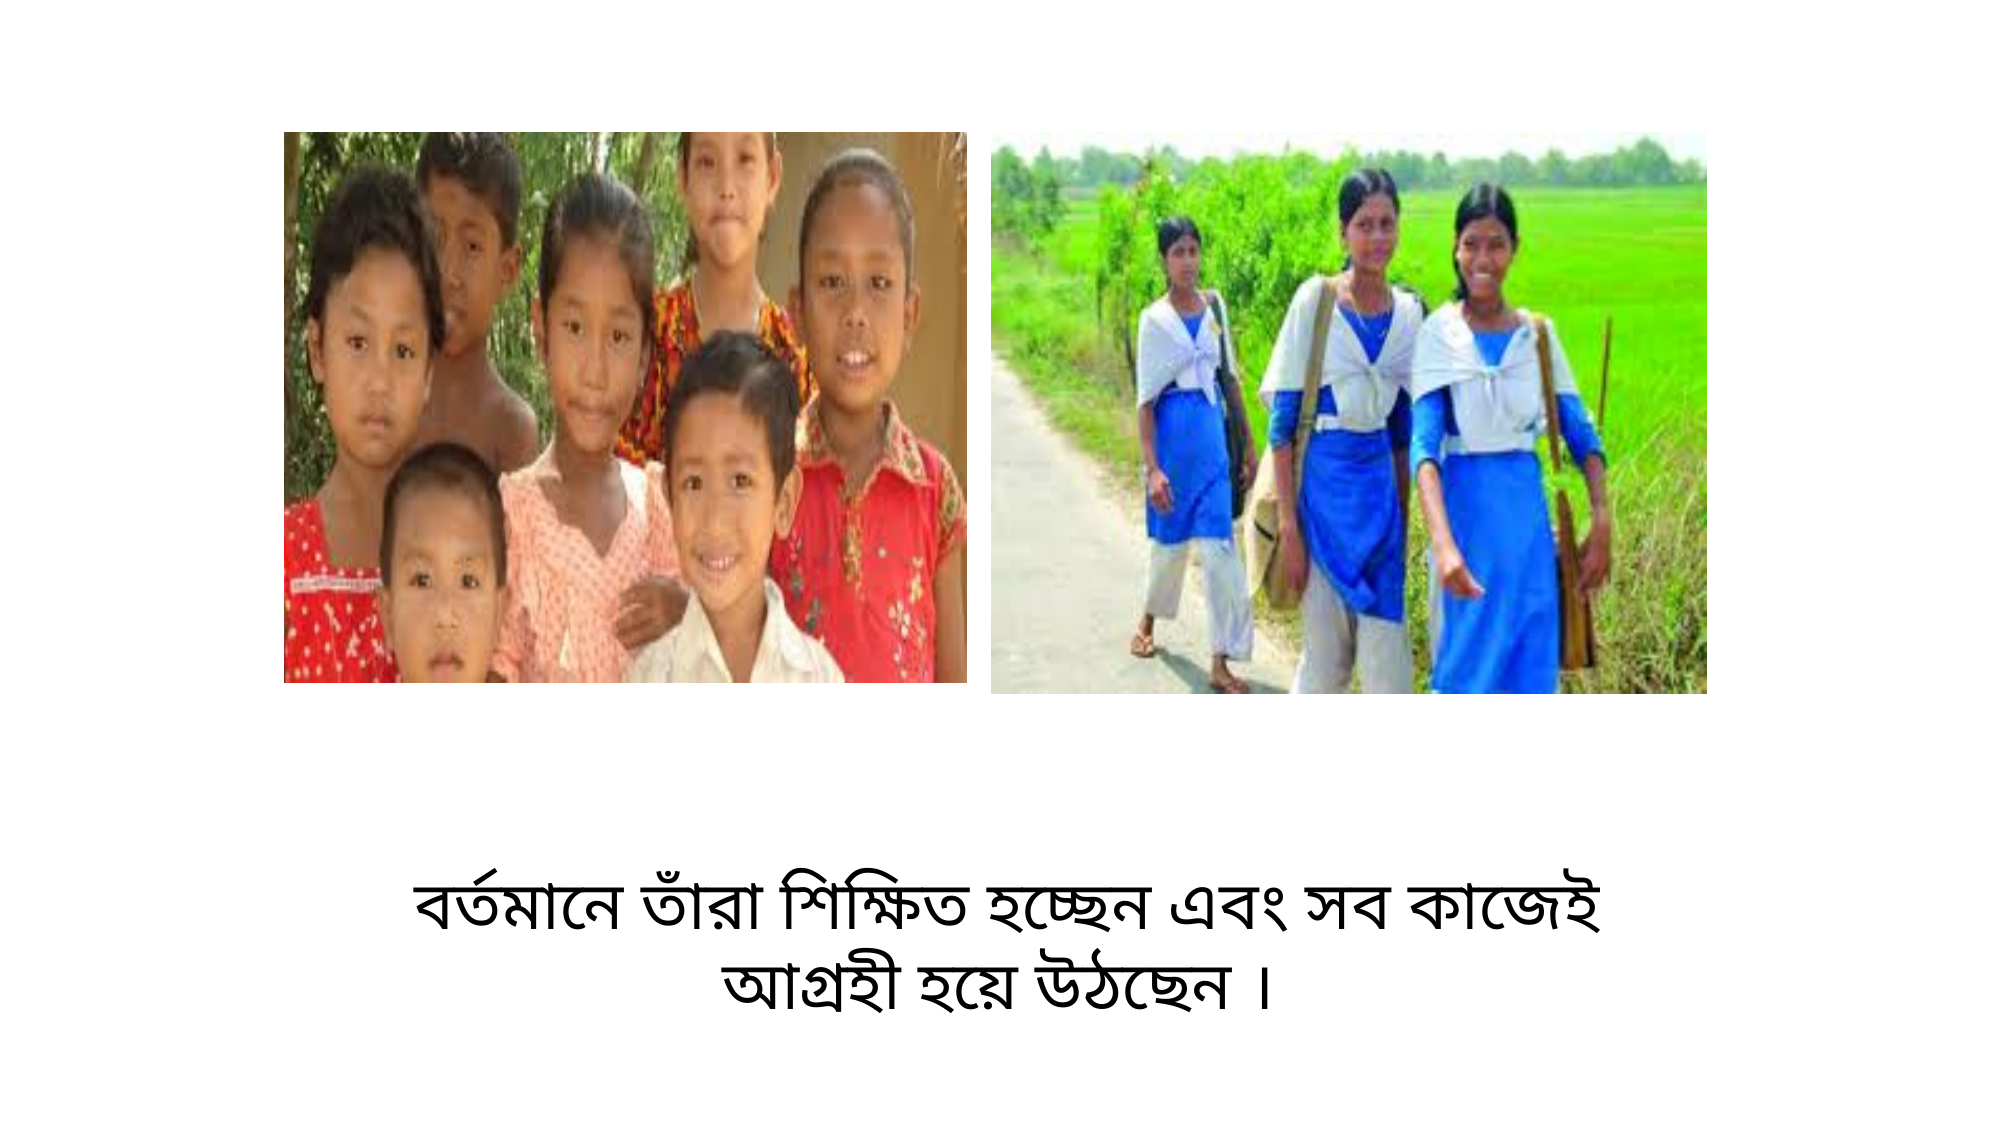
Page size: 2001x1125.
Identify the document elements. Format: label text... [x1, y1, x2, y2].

picture [991, 132, 1707, 694]
picture [284, 132, 967, 683]
text_box বর্তমানে তাঁরা শিক্ষিত হচ্ছেন এবং সব কাজেই আগ্রহী হয়ে উঠছেন । [306, 855, 1707, 1030]
